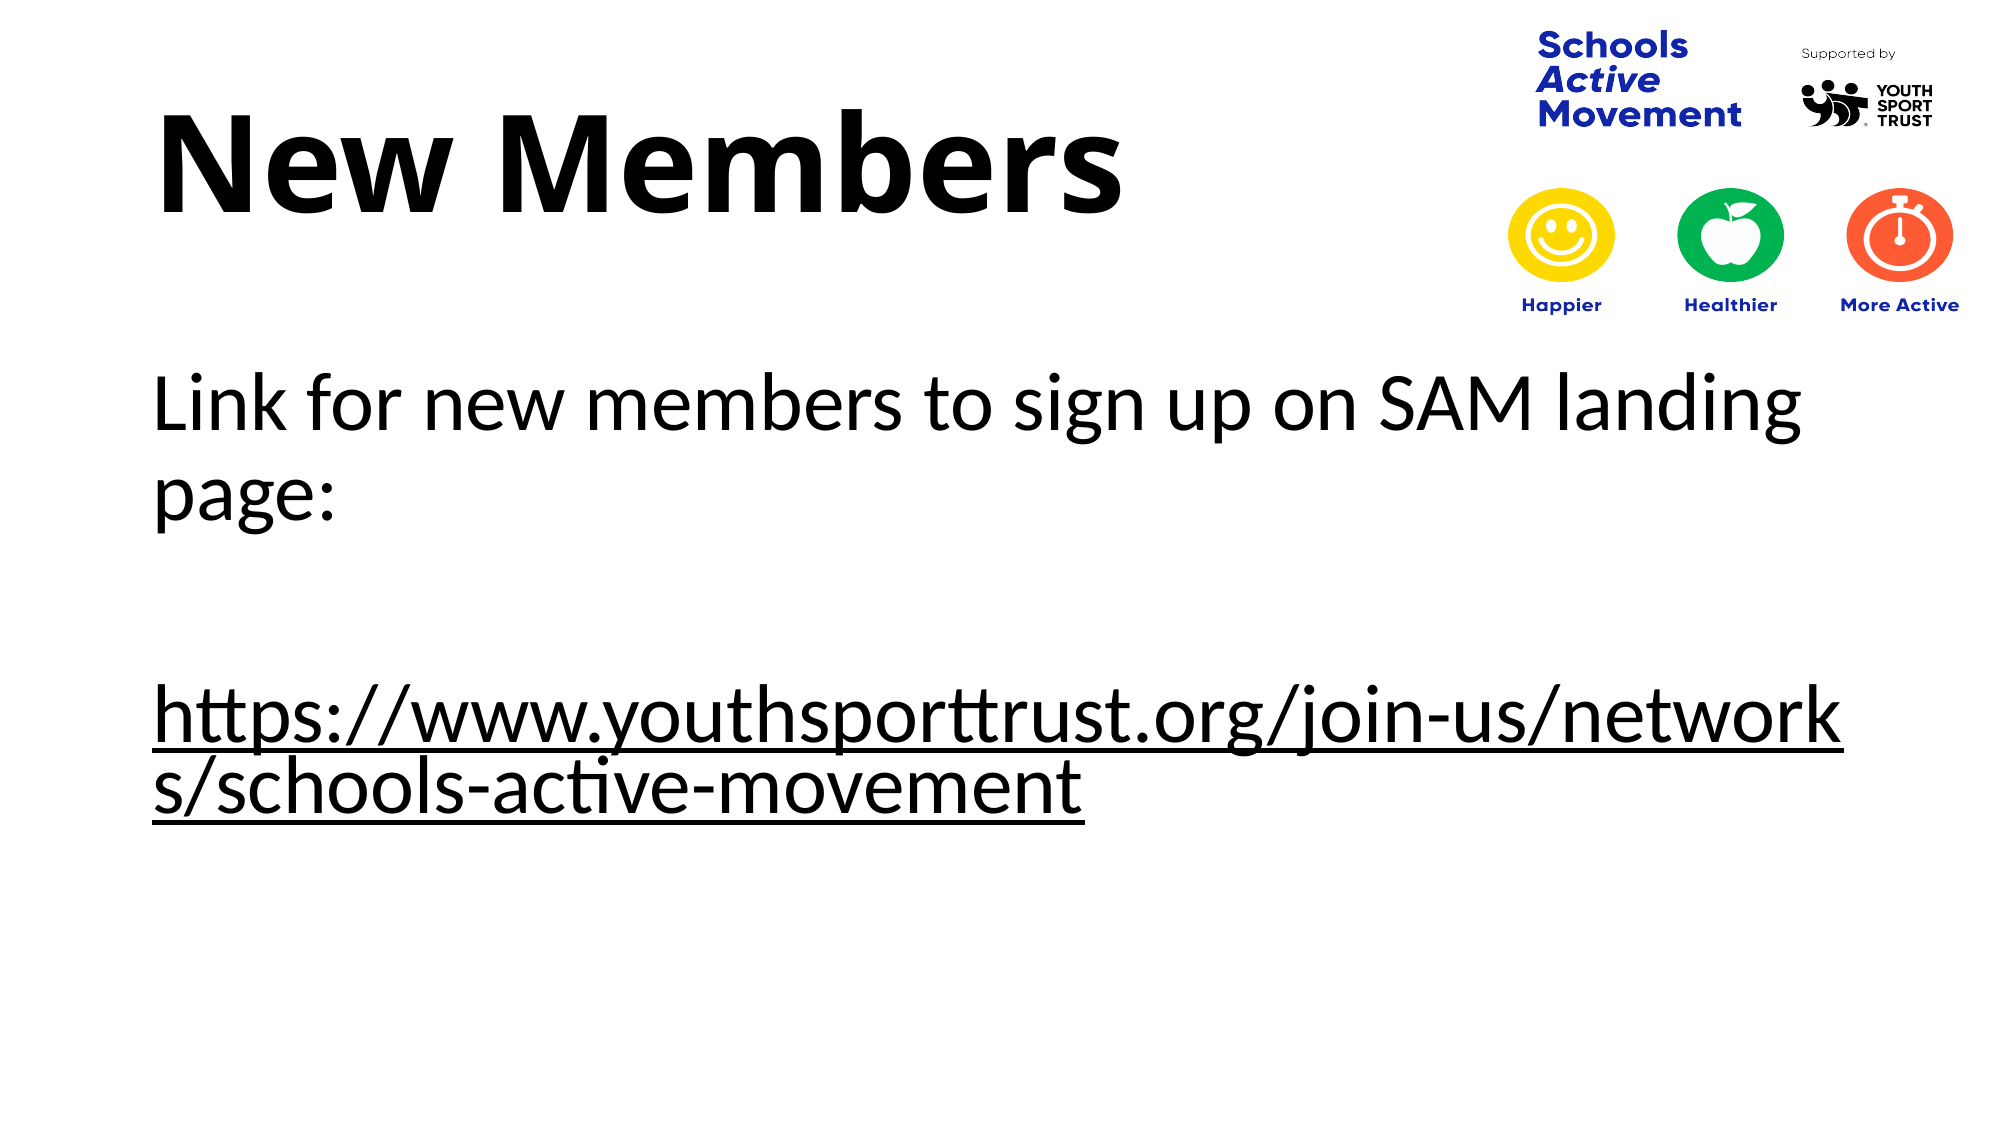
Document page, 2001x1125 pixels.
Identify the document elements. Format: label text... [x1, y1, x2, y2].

title New Members [137, 59, 1863, 278]
list Link for new members to sign up on SAM landing page: https://www.youthsporttrust.org/join-us/networks/schools-active-movement [137, 351, 1863, 1066]
picture [1508, 188, 1959, 315]
picture [1535, 30, 1932, 127]
